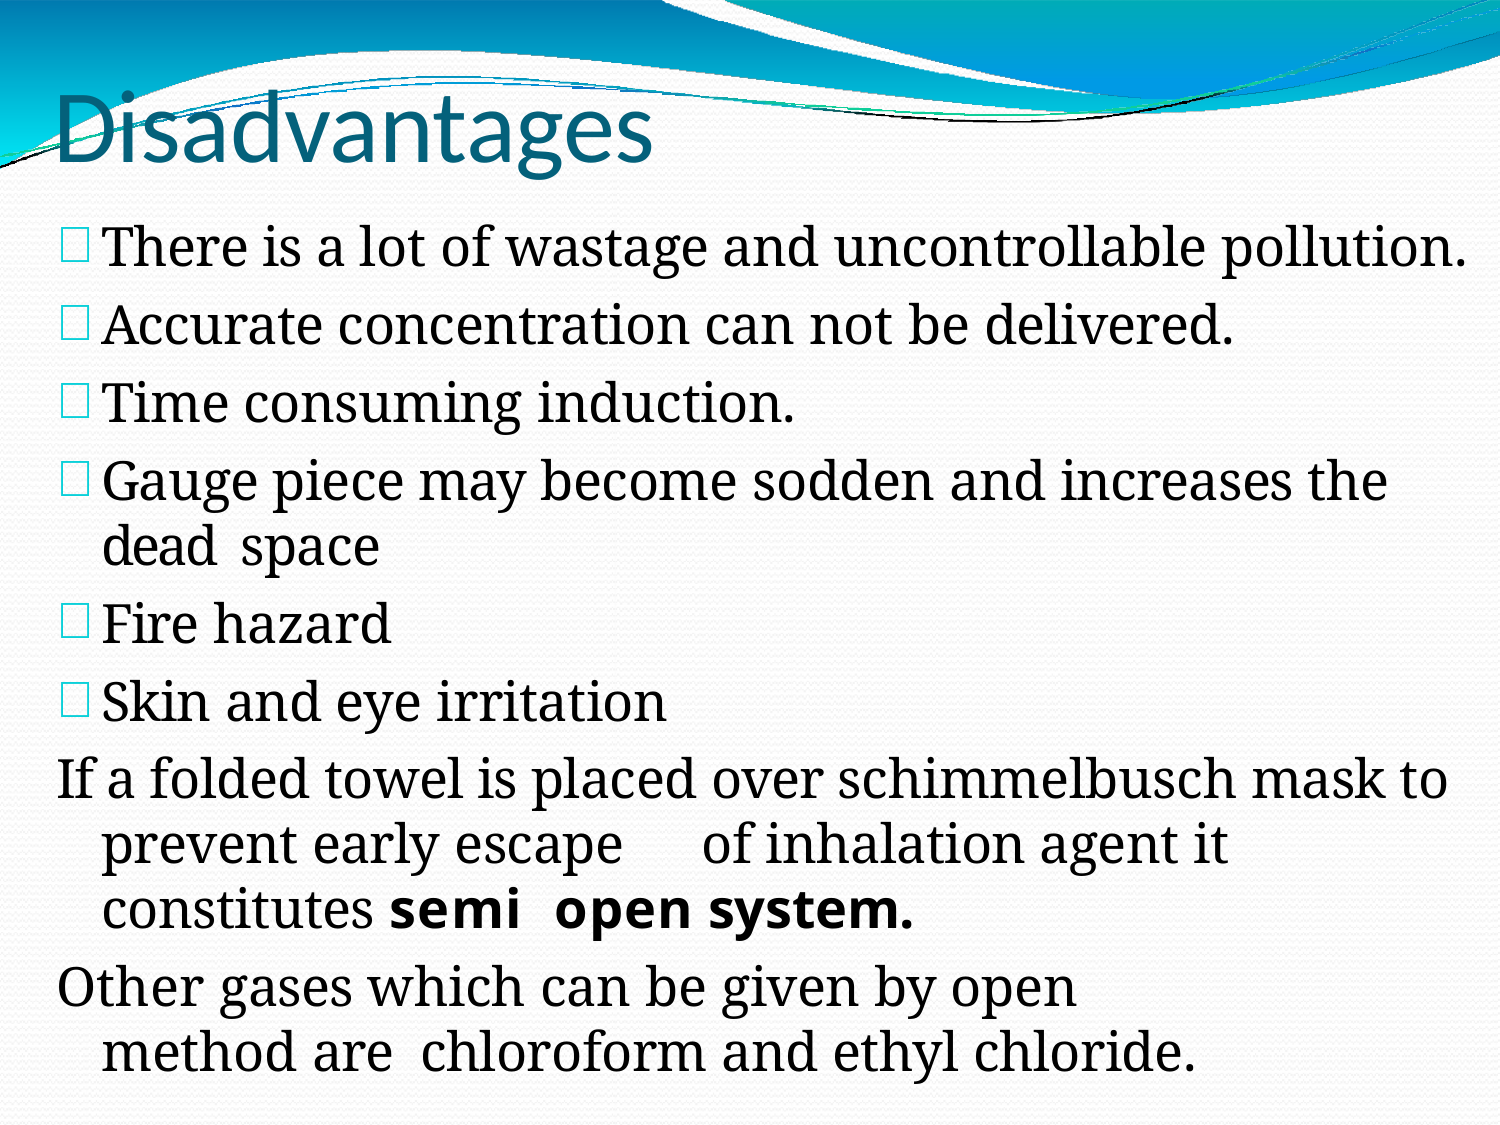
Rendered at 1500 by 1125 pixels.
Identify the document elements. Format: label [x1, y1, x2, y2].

text_box [0, 0, 1500, 1125]
